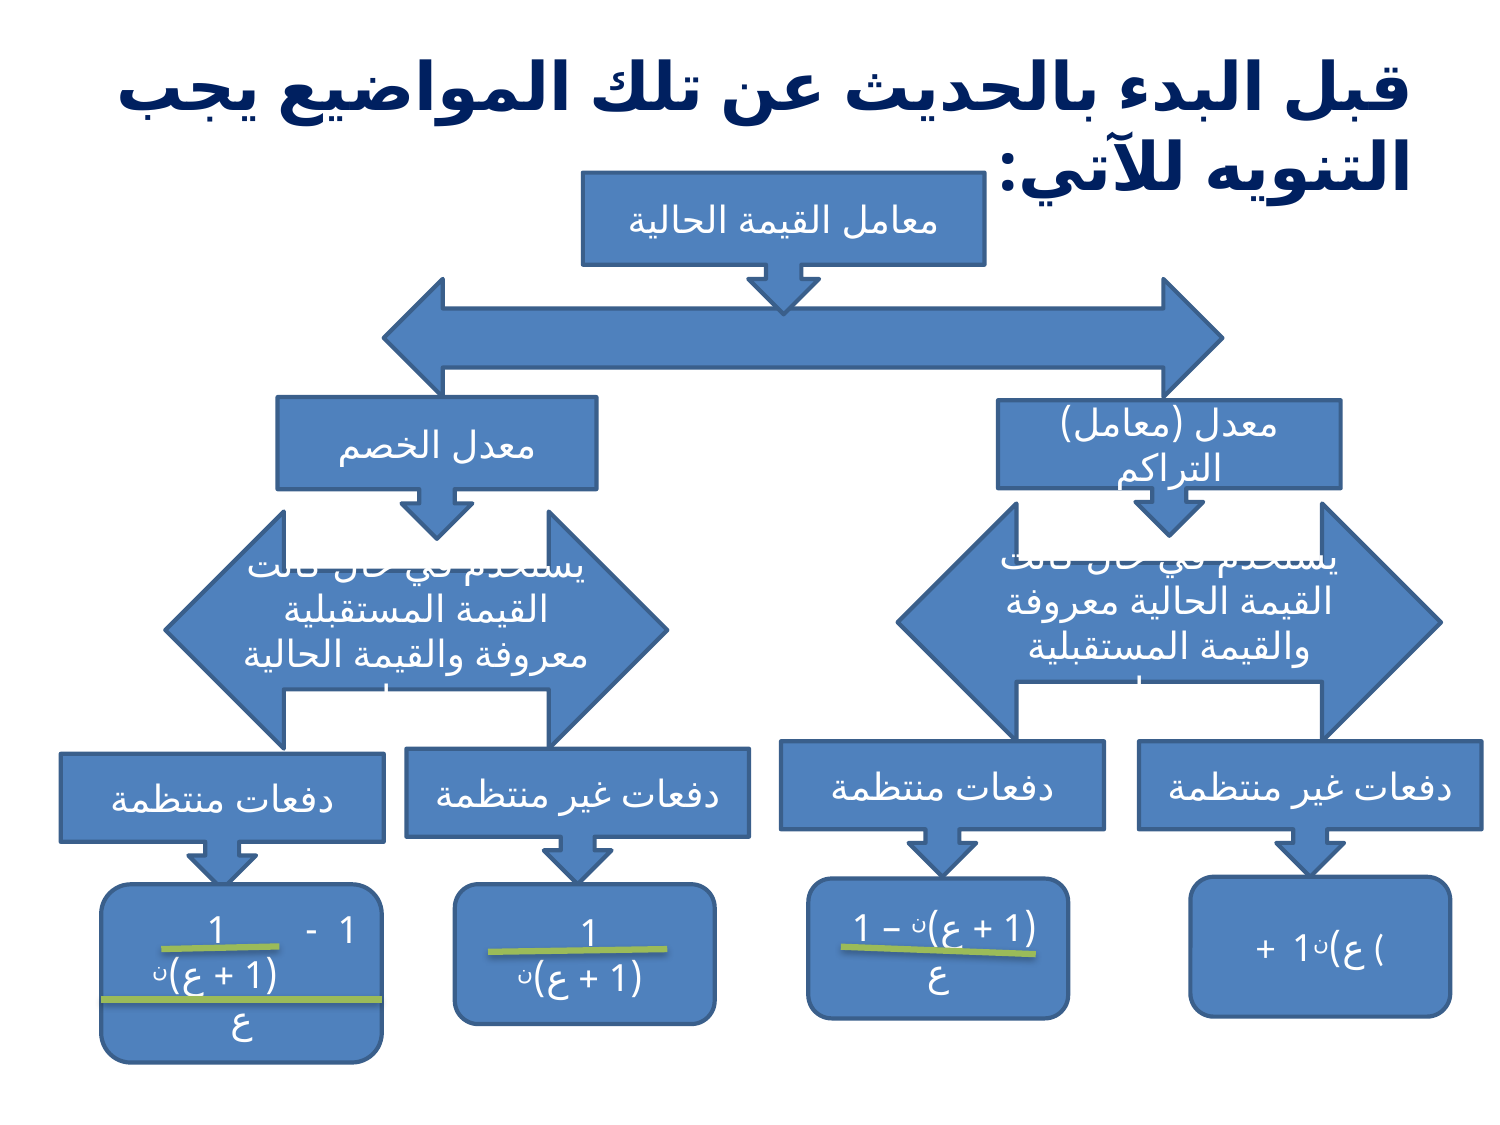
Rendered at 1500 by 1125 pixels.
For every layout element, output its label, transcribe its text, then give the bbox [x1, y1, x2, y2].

text_box معدل الخصم [275, 394, 599, 541]
text_box معامل القيمة الحالية [580, 170, 987, 317]
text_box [160, 946, 280, 950]
text_box 1 - 1 (1 + ع)ن ع [99, 882, 384, 997]
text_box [487, 948, 668, 953]
text_box 1 (1 + ع)ن [452, 882, 717, 1027]
text_box دفعات غير منتظمة [404, 746, 752, 882]
text_box يستخدم في حال كانت القيمة المستقبلية معروفة والقيمة الحالية مجهولة [163, 509, 670, 751]
text_box معدل (معامل) التراكم [995, 398, 1343, 538]
text_box 1 - 1 (1 + ع)ن ع [99, 1009, 384, 1065]
text_box دفعات منتظمة [58, 751, 386, 882]
text_box + ع)ن1 ( [1188, 874, 1453, 1019]
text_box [840, 946, 1036, 955]
text_box (1 + ع)ن – 1 ع [806, 876, 1071, 1021]
text_box دفعات غير منتظمة [1136, 739, 1484, 874]
list قبل البدء بالحديث عن تلك المواضيع يجب التنويه للآتي: [79, 36, 1430, 987]
text_box [381, 276, 1225, 398]
text_box يستخدم في حال كانت القيمة الحالية معروفة والقيمة المستقبلية مجهولة [895, 501, 1444, 739]
text_box دفعات منتظمة [778, 739, 1107, 876]
